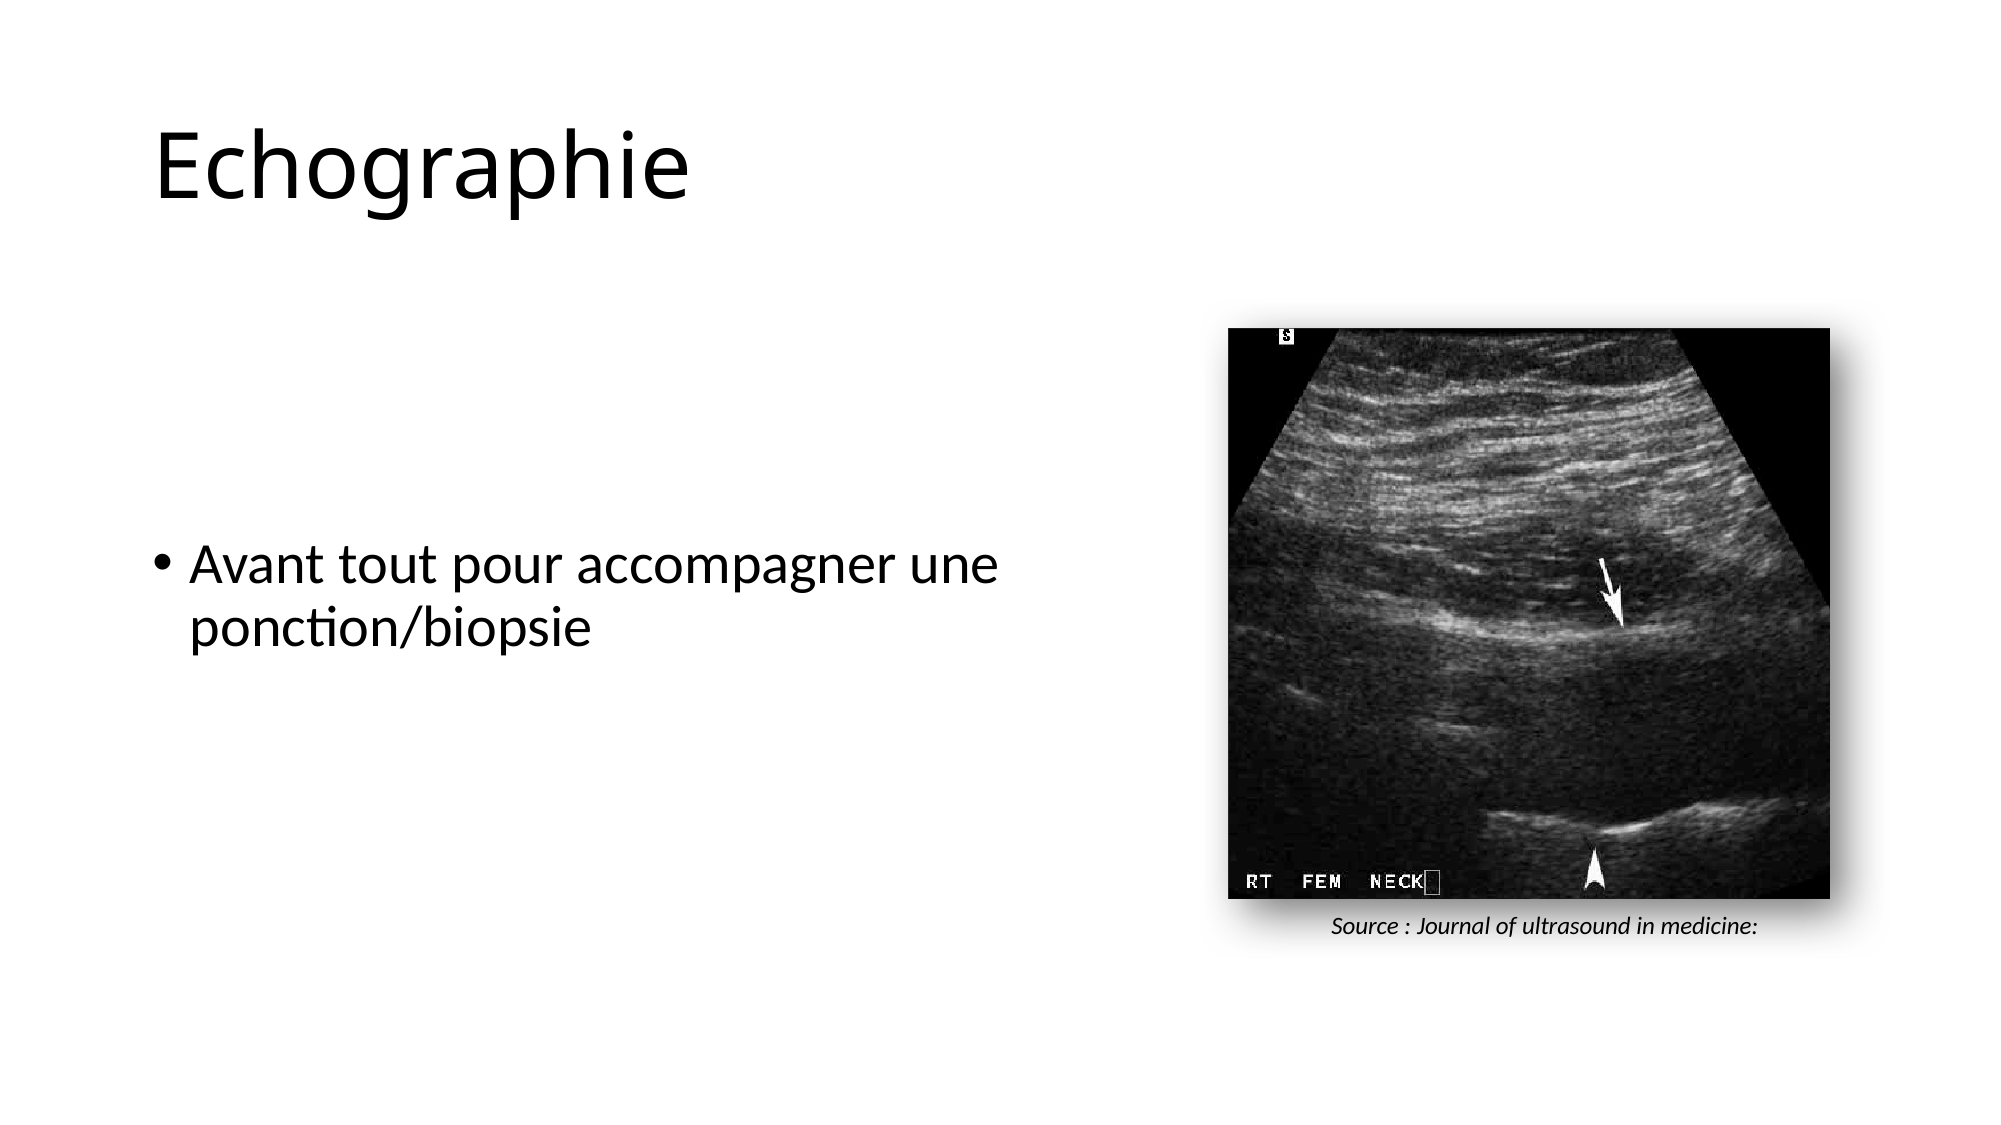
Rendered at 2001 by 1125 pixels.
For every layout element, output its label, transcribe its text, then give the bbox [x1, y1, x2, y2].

text_box Source : Journal of ultrasound in medicine: [1316, 902, 1775, 948]
title Echographie [137, 59, 1863, 278]
picture [1228, 328, 1830, 899]
list Avant tout pour accompagner une ponction/biopsie [137, 526, 1122, 744]
